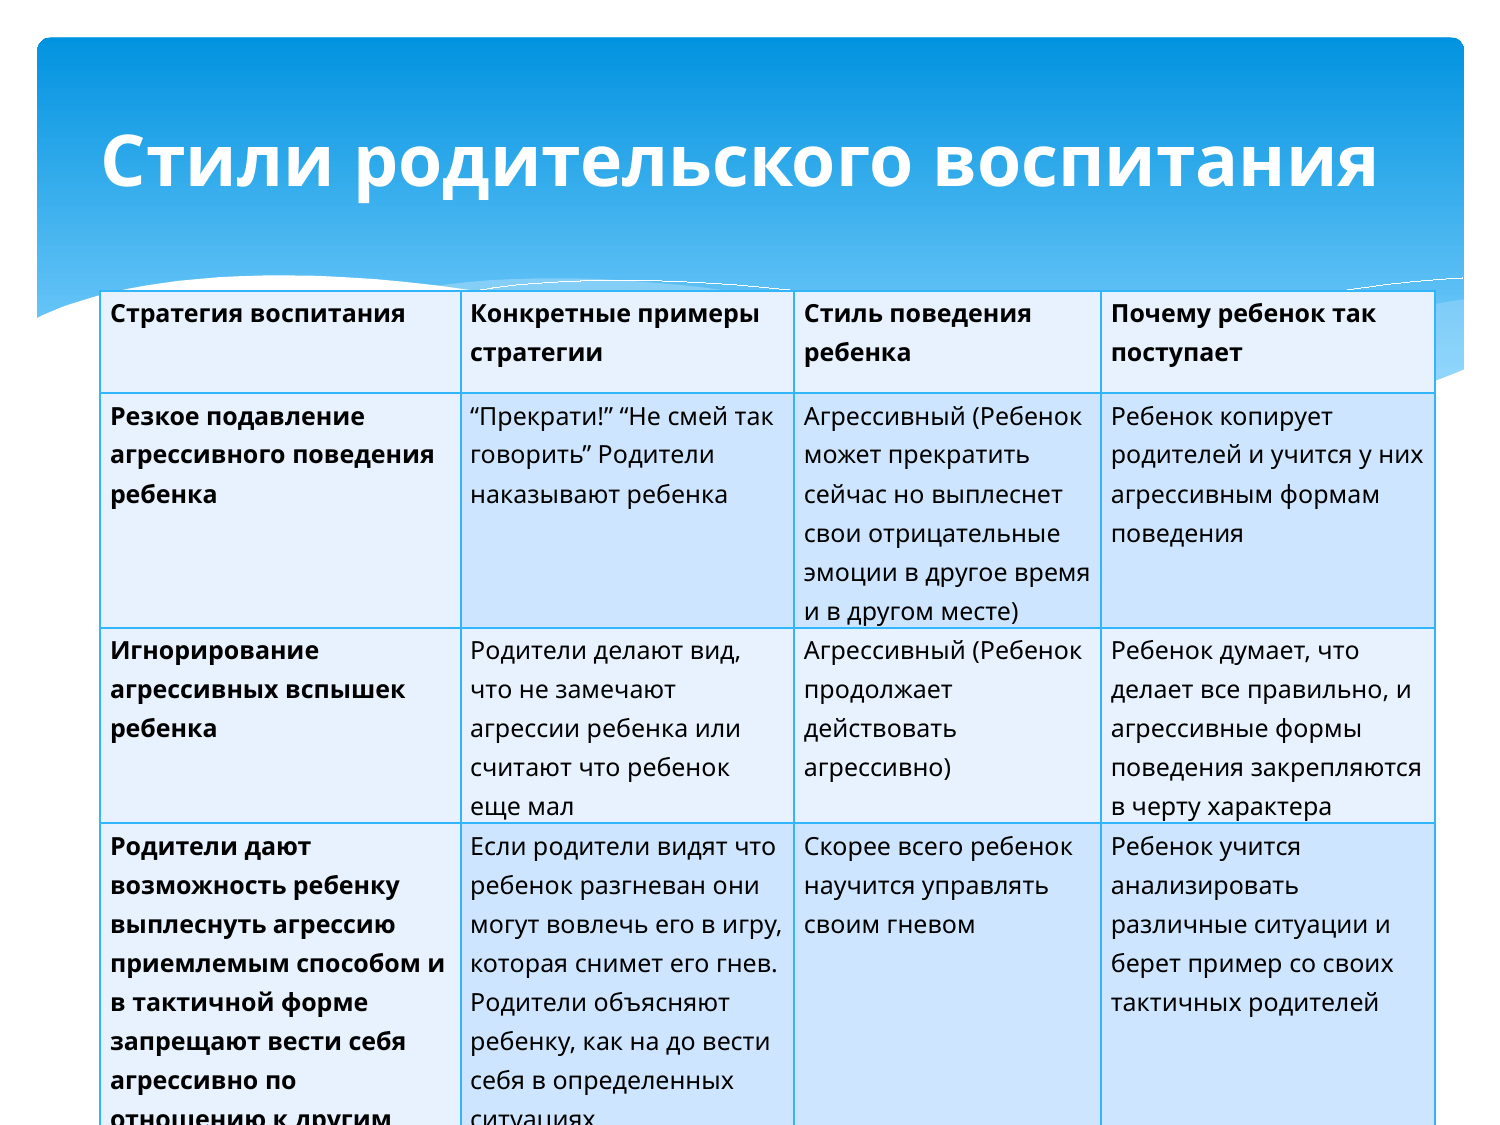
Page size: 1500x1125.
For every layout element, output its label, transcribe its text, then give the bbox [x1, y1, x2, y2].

table_header Стиль поведения ребенка [795, 292, 1100, 392]
table_cell Резкое подавление агрессивного поведения ребенка [101, 394, 460, 627]
table_cell Ребенок учится анализировать различные ситуации и берет пример со своих тактичных родителей [1102, 824, 1434, 1125]
table_header Стратегия воспитания [101, 292, 460, 392]
title Стили родительского воспитания [75, 55, 1425, 261]
table_header Конкретные примеры стратегии [462, 292, 793, 392]
table_cell Агрессивный (Ребенок может прекратить сейчас но выплеснет свои отрицательные эмоции в другoe время и в другом месте) [795, 394, 1100, 627]
table_cell Скорее всего ребенок научится управлять своим гневом [795, 824, 1100, 1125]
table_header Почему ребенок так поступает [1102, 292, 1434, 392]
table_cell Если родители видят что ребенок разгневан они могут вовлечь его в игру, которая снимет его гнев. Родители объясняют ребенку, как на до вести себя в определенных ситуациях [462, 824, 793, 1125]
table_cell “Прекрати!” “Не смей так говорить” Родители наказывают ребенка [462, 394, 793, 627]
table_cell Родители делают вид, что не замечают агрессии ребенка или считают что ребенок еще мал [462, 629, 793, 822]
table_cell Игнорирование агрессивных вспышек ребенка [101, 629, 460, 822]
table_cell Ребенок думает, что делает все правильно, и агрессивные формы поведения закрепляются в черту характера [1102, 629, 1434, 822]
table_cell Ребенок копирует родителей и учится у них агрессивным формам поведения [1102, 394, 1434, 627]
table_cell Родители дают возможность ребенку выплеснуть агрессию приемлемым способом и в тактичной форме запрещают вести себя агрессивно по отношению к другим [101, 824, 460, 1125]
table_cell Агрессивный (Ребенок продолжает действовать агрессивно) [795, 629, 1100, 822]
